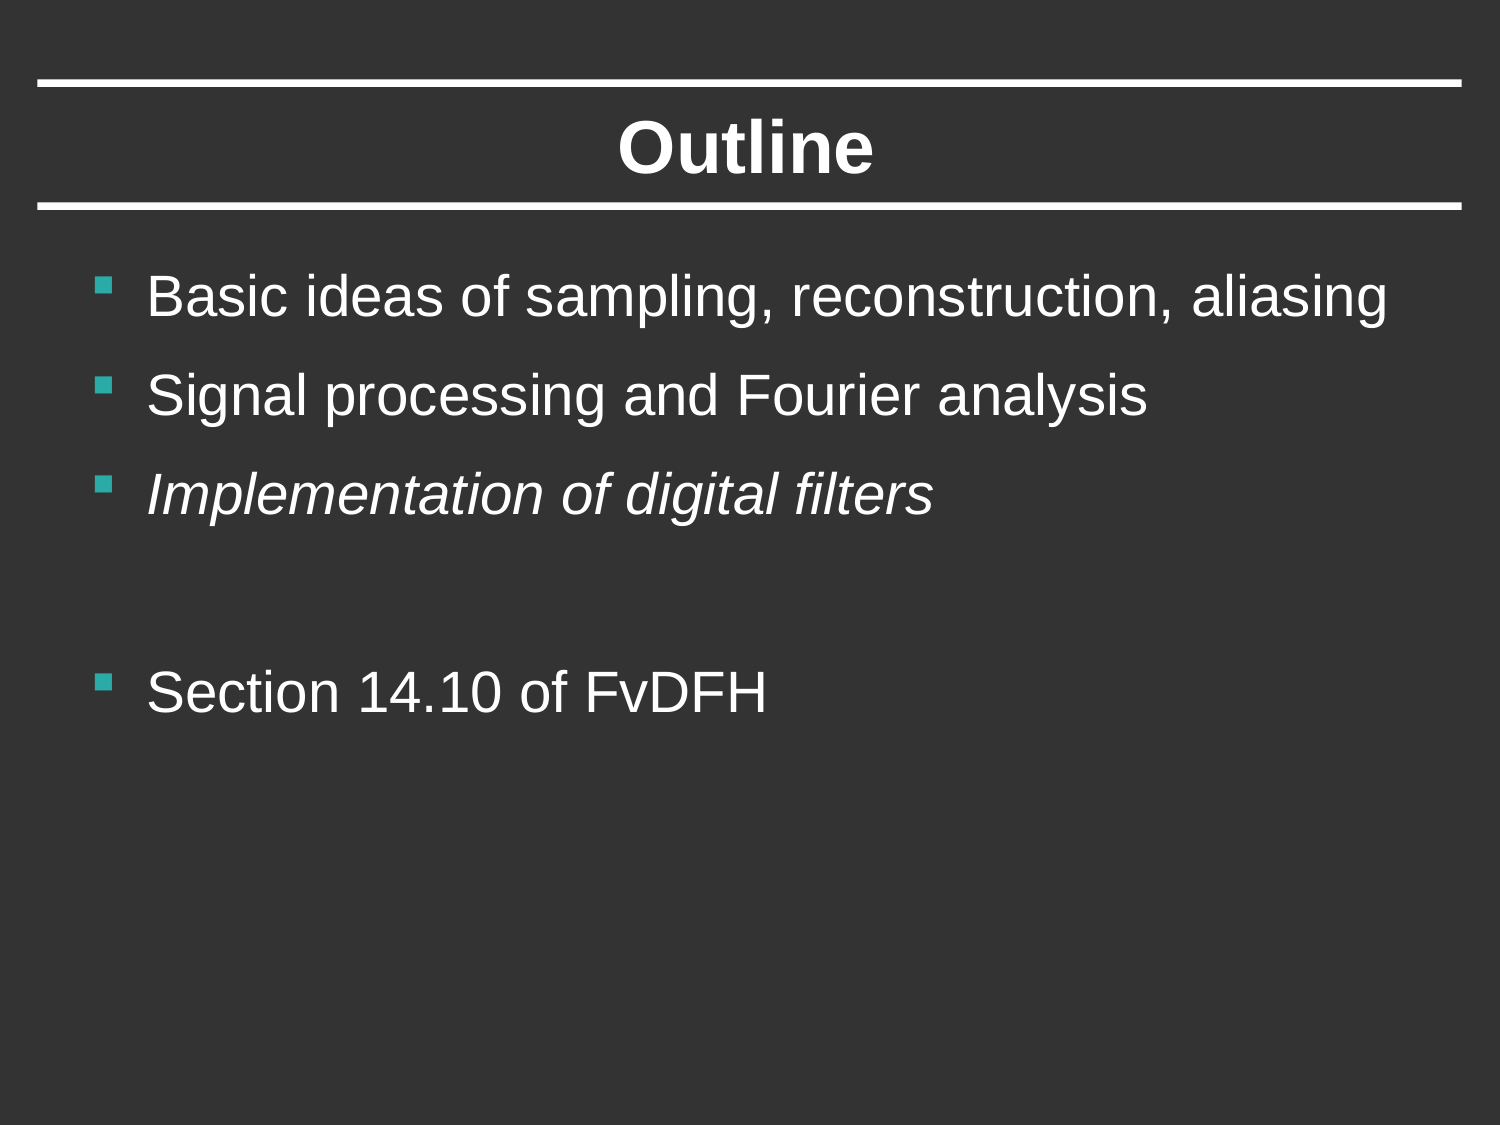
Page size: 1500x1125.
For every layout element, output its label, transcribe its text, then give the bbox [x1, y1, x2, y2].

title Outline [111, 87, 1383, 200]
list Basic ideas of sampling, reconstruction, aliasing Signal processing and Fourier analysis Implementation of digital filters Section 14.10 of FvDFH [75, 250, 1425, 1076]
